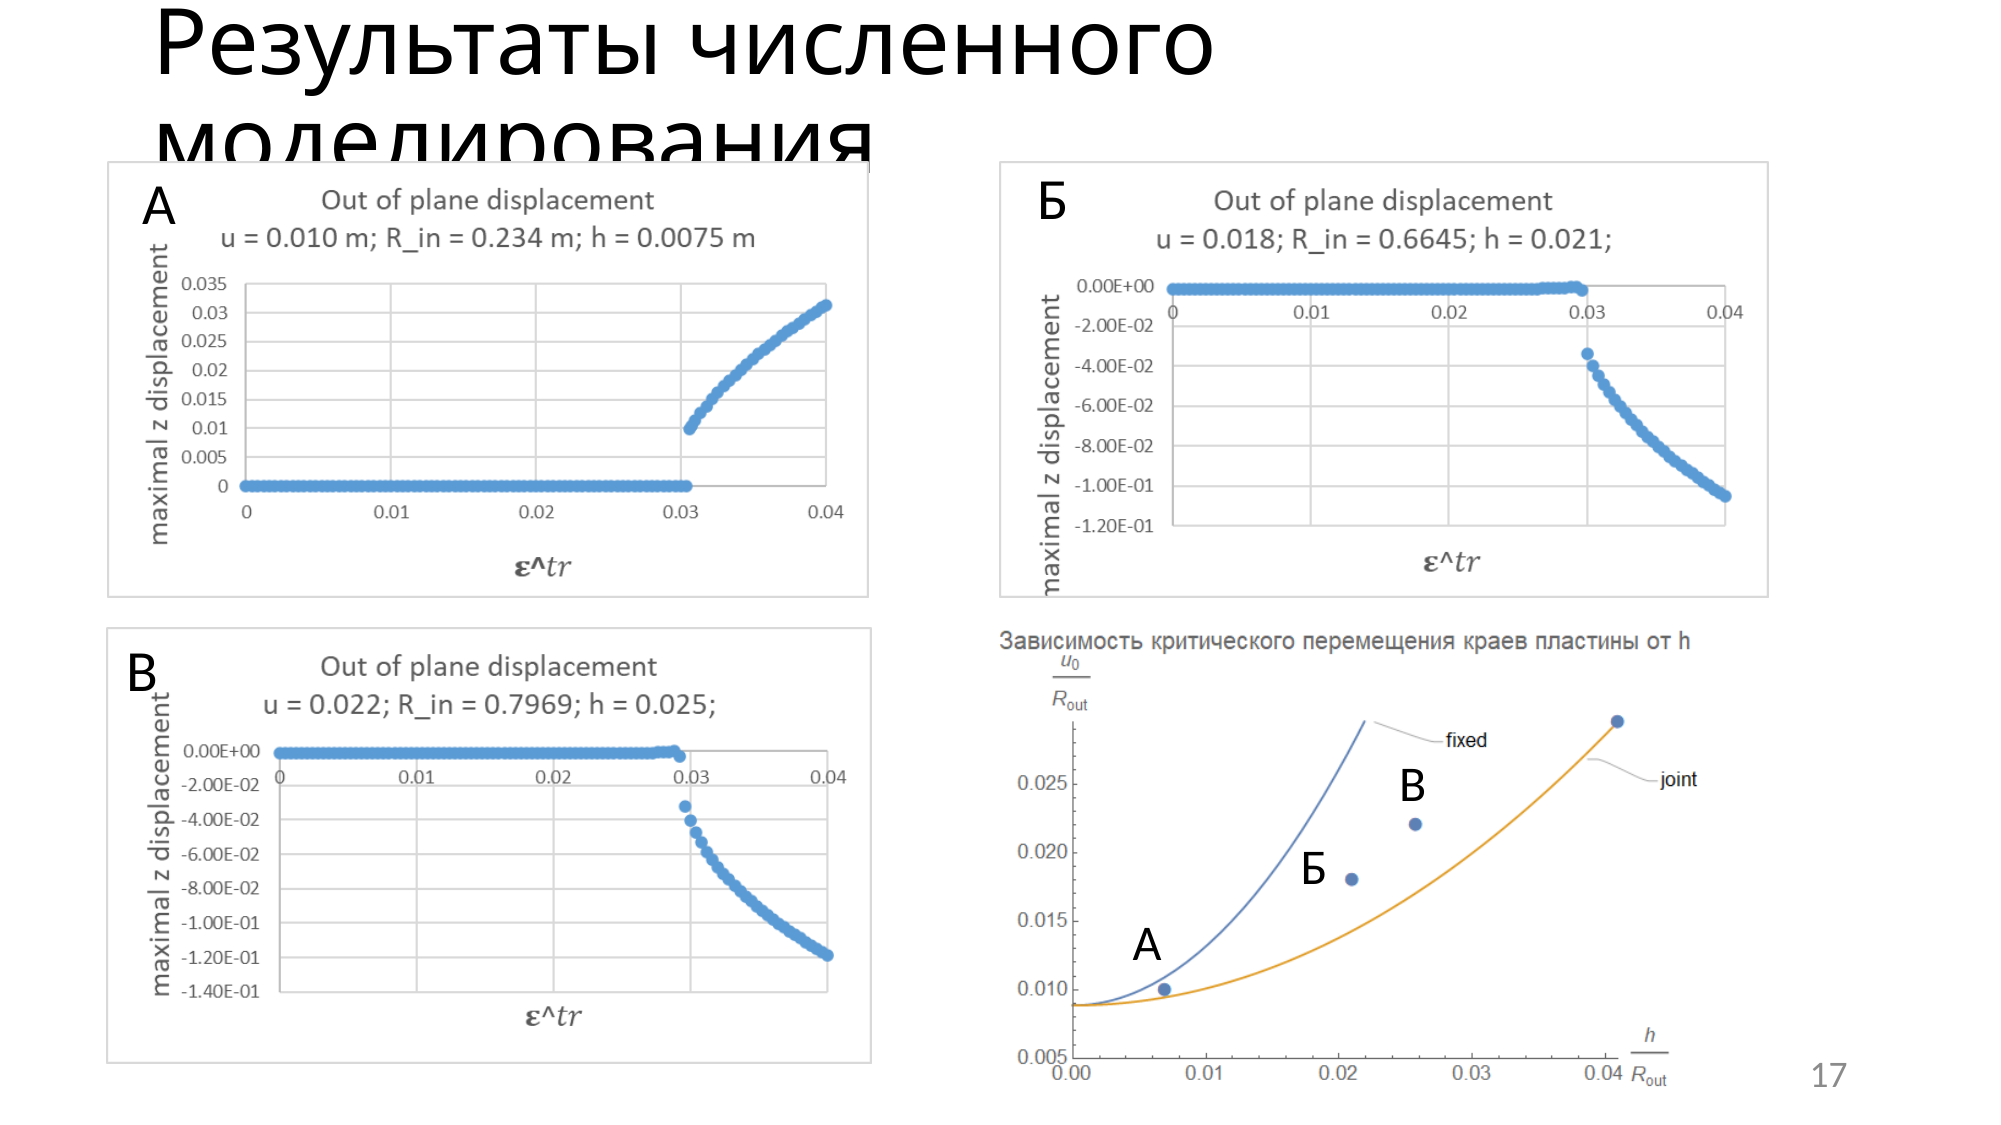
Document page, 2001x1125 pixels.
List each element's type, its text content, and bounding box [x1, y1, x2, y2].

slide_number 17 [1412, 1042, 1863, 1103]
title Результаты численного моделирования [137, 0, 1863, 203]
text_box Б [1022, 154, 1118, 161]
picture [107, 161, 869, 598]
picture [999, 161, 1769, 598]
picture [999, 626, 1725, 1091]
picture [106, 627, 872, 1064]
